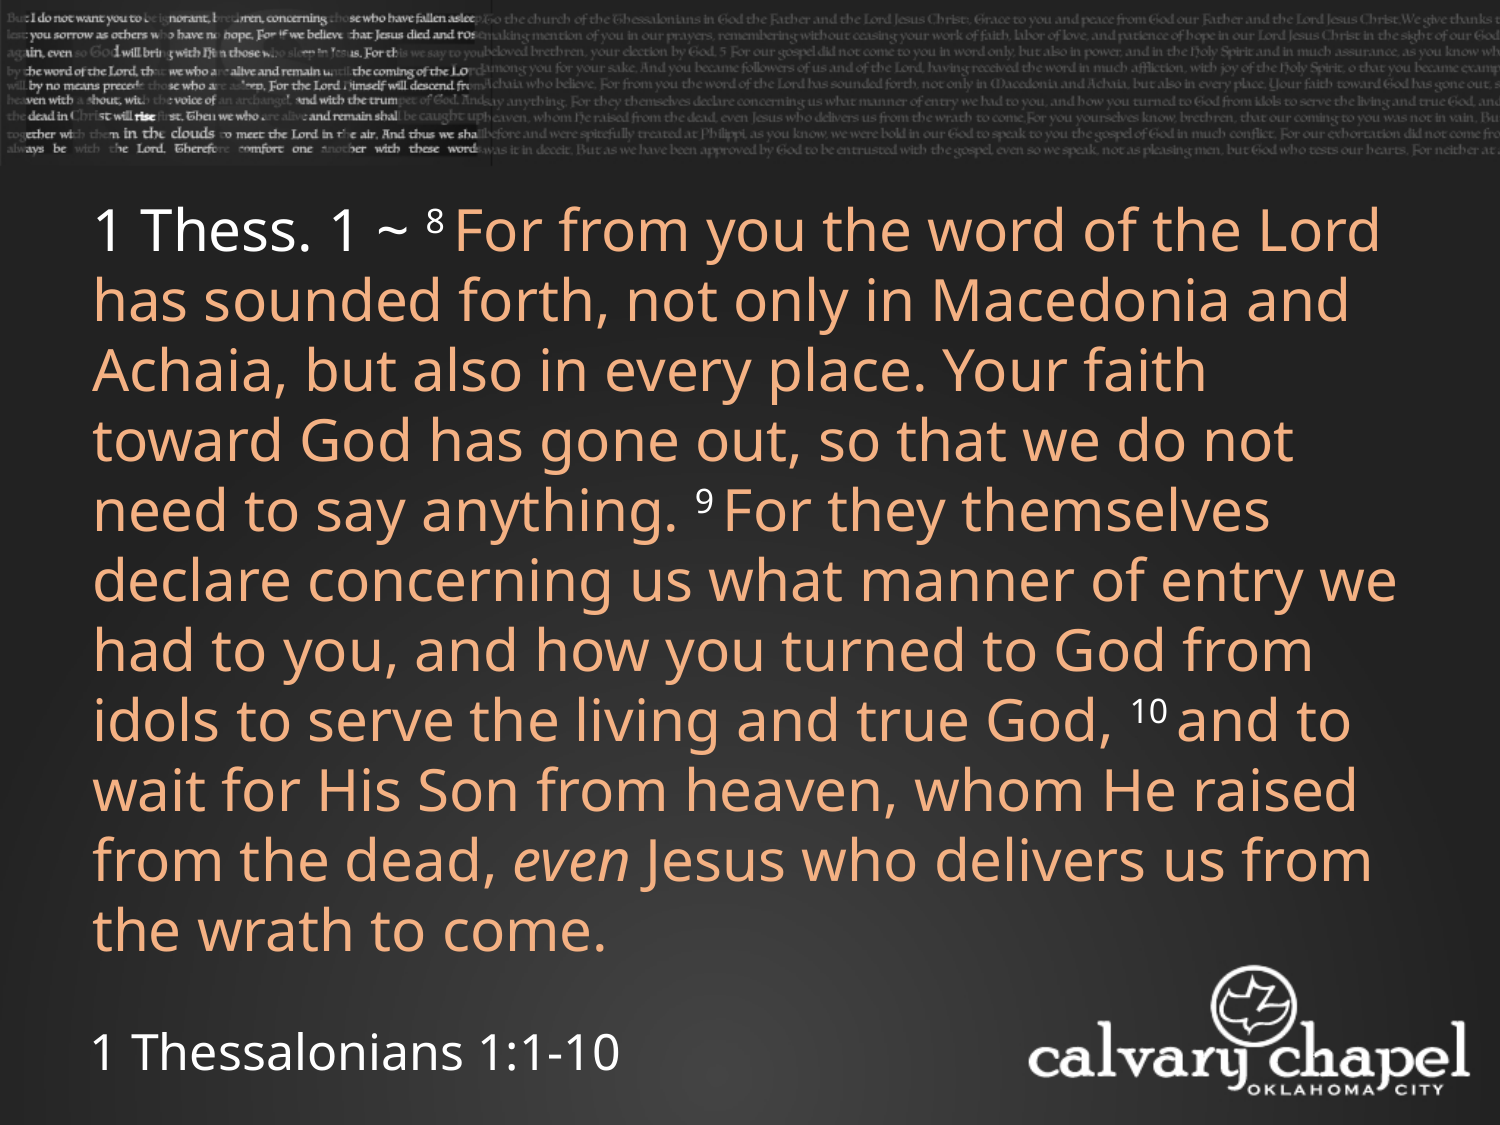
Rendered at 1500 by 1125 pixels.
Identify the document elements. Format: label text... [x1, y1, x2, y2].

picture [0, 0, 1500, 1125]
text_box 1 Thessalonians 1:1-10 [75, 1013, 996, 1088]
text_box 1 Thess. 1 ~ 8 For from you the word of the Lord has sounded forth, not only in Macedonia and Achaia, but also in every place. Your faith toward God has gone out, so that we do not need to say anything. 9 For they themselves declare concerning us what manner of entry we had to you, and how you turned to God from idols to serve the living and true God, 10 and to wait for His Son from heaven, whom He raised from the dead, even Jesus who delivers us from the wrath to come. [77, 185, 1430, 971]
